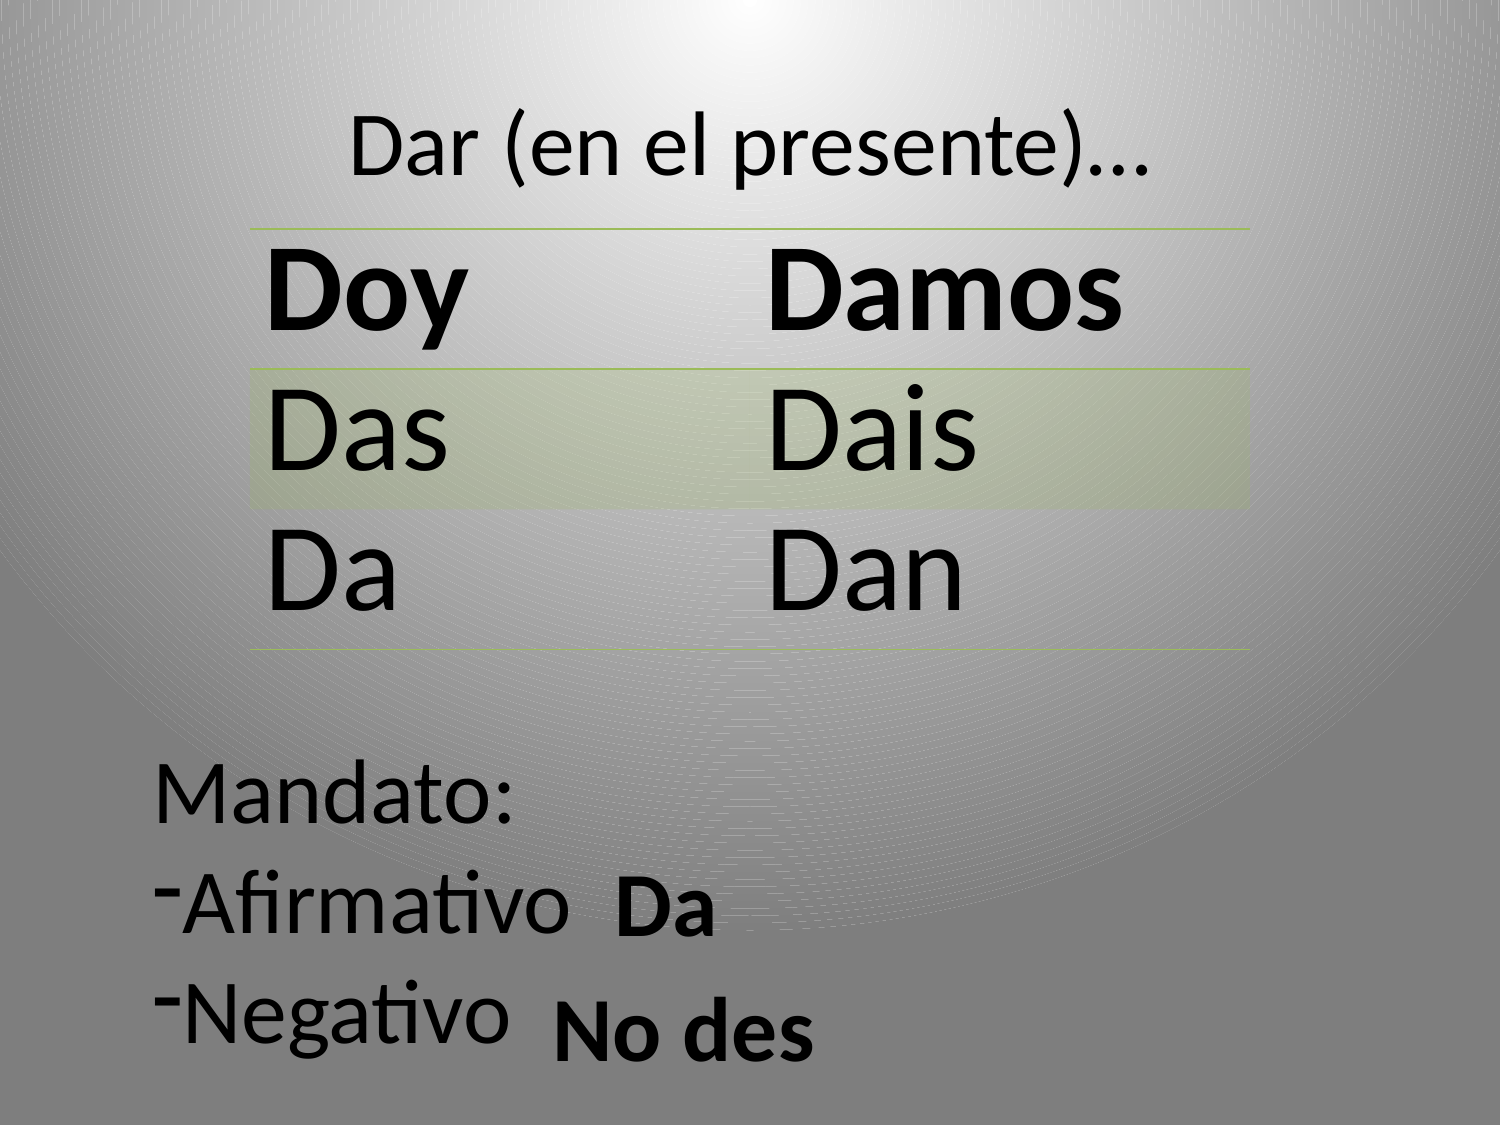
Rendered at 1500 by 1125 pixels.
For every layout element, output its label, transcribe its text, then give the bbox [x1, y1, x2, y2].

text_box No des [537, 962, 850, 1088]
table_header Doy [250, 230, 750, 368]
table_cell Da [250, 509, 750, 649]
table_cell Dais [750, 370, 1250, 509]
title Dar (en el presente)… [75, 45, 1425, 233]
text_box Mandato: Afirmativo Negativo [137, 724, 1363, 1070]
table_header Damos [750, 230, 1250, 368]
table_cell Das [250, 370, 750, 509]
table_cell Dan [750, 509, 1250, 649]
text_box Da [599, 837, 763, 962]
